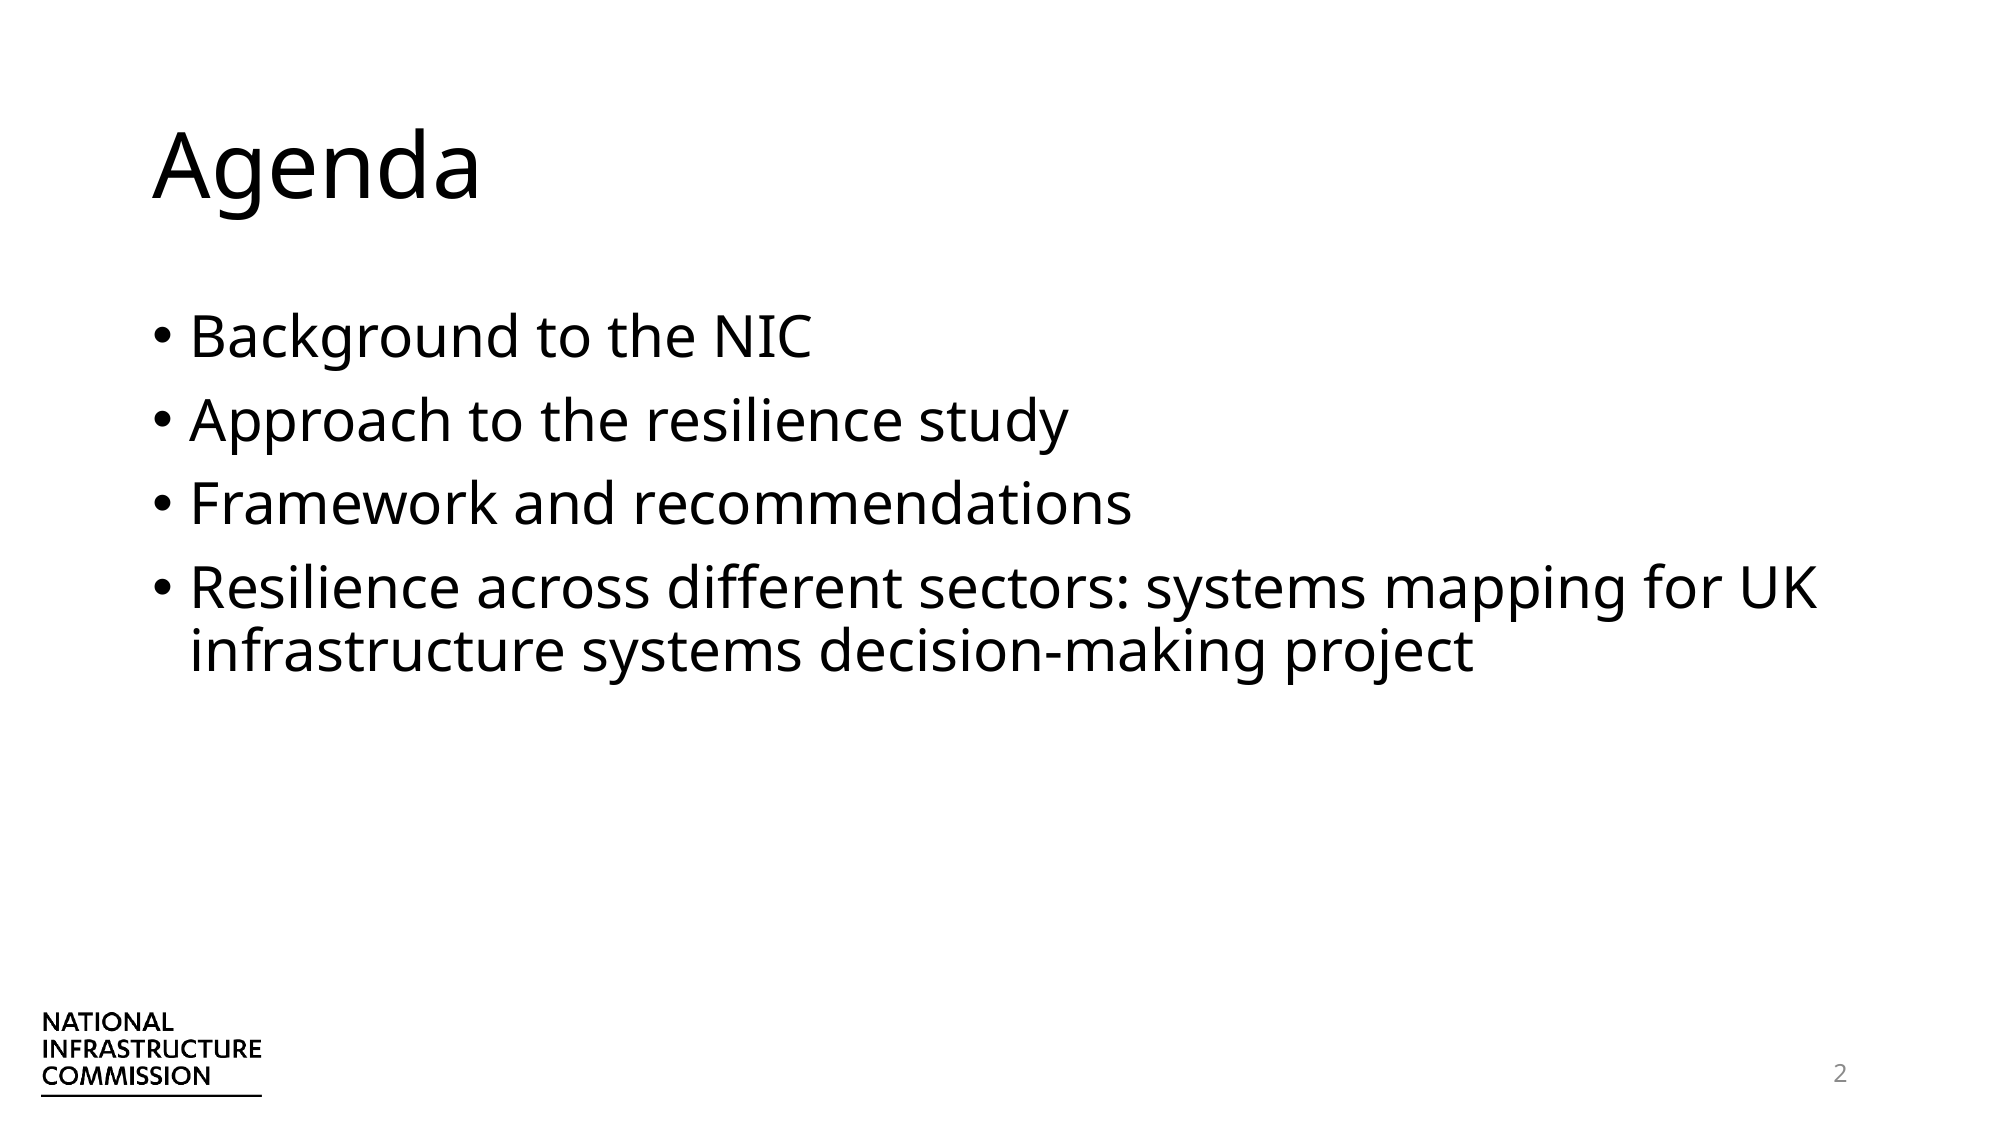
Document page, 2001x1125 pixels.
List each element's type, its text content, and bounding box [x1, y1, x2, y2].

picture [41, 1012, 262, 1097]
list Background to the NIC Approach to the resilience study Framework and recommendations Resilience across different sectors: systems mapping for UK infrastructure systems decision-making project [137, 299, 1863, 1014]
slide_number 2 [1412, 1044, 1863, 1105]
title Agenda [137, 59, 1863, 278]
